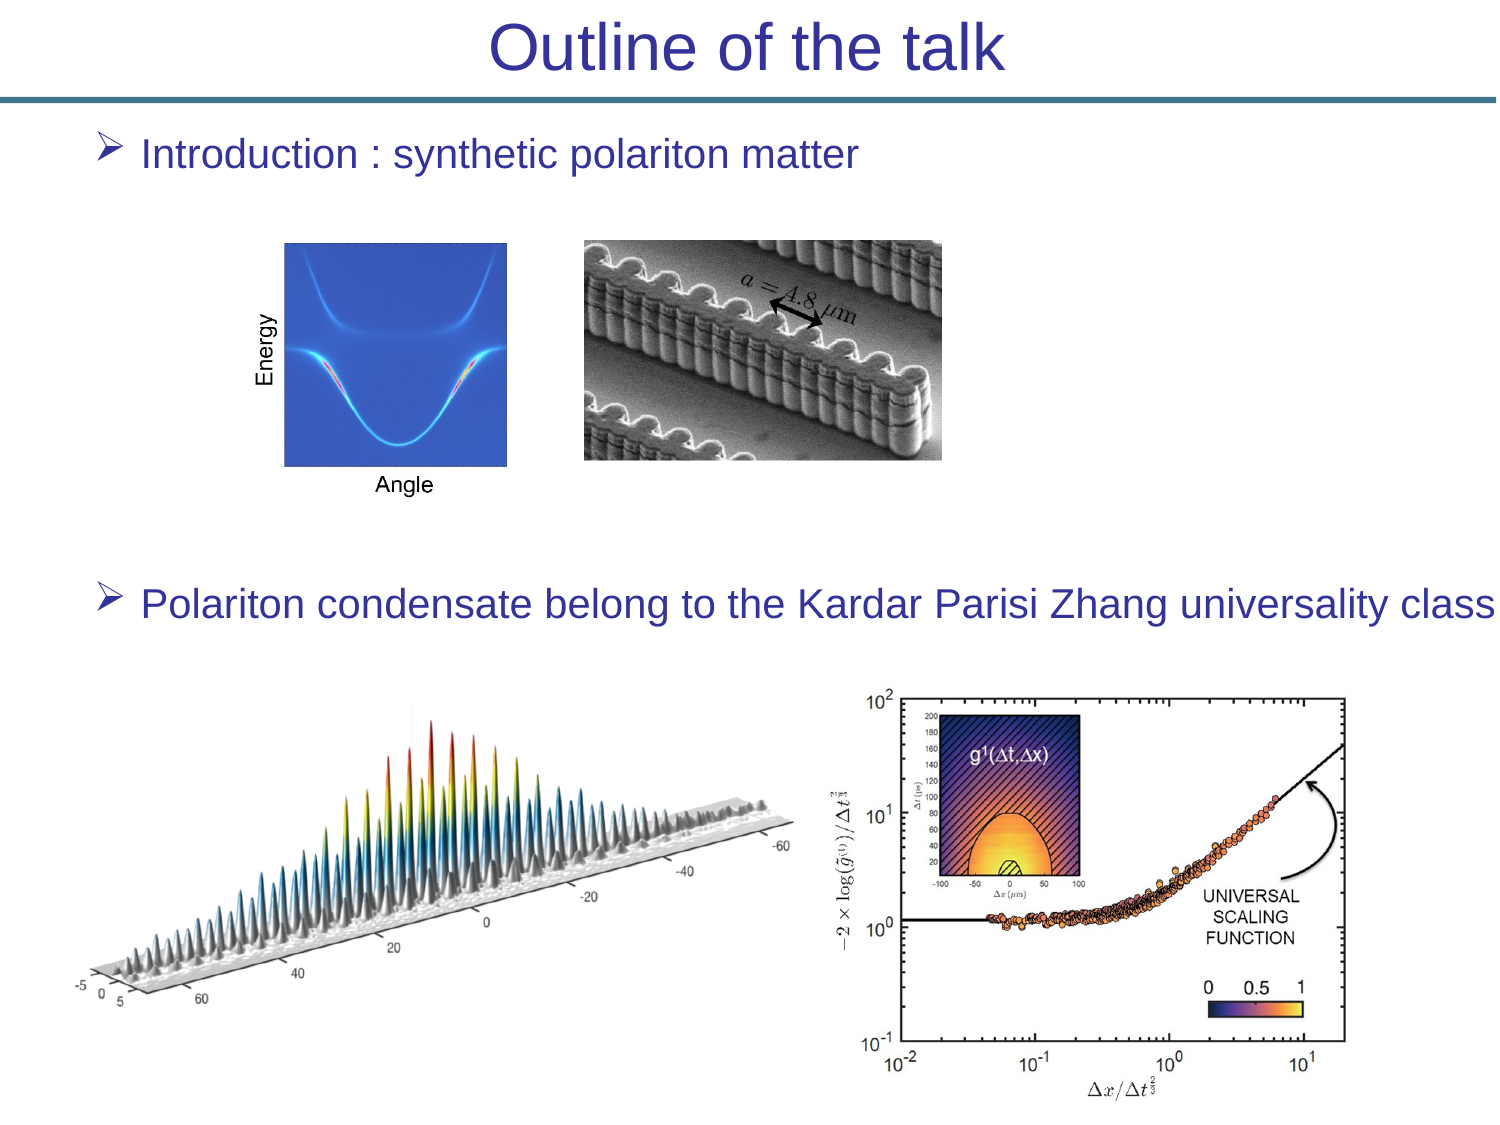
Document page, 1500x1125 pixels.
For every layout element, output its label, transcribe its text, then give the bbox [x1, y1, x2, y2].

text_box Introduction : synthetic polariton matter Polariton condensate belong to the Kardar Parisi Zhang universality class [78, 118, 1500, 1125]
picture [822, 668, 1349, 1114]
picture [584, 239, 943, 461]
picture [241, 243, 507, 511]
picture [68, 703, 804, 1020]
title Outline of the talk [112, 9, 1383, 79]
